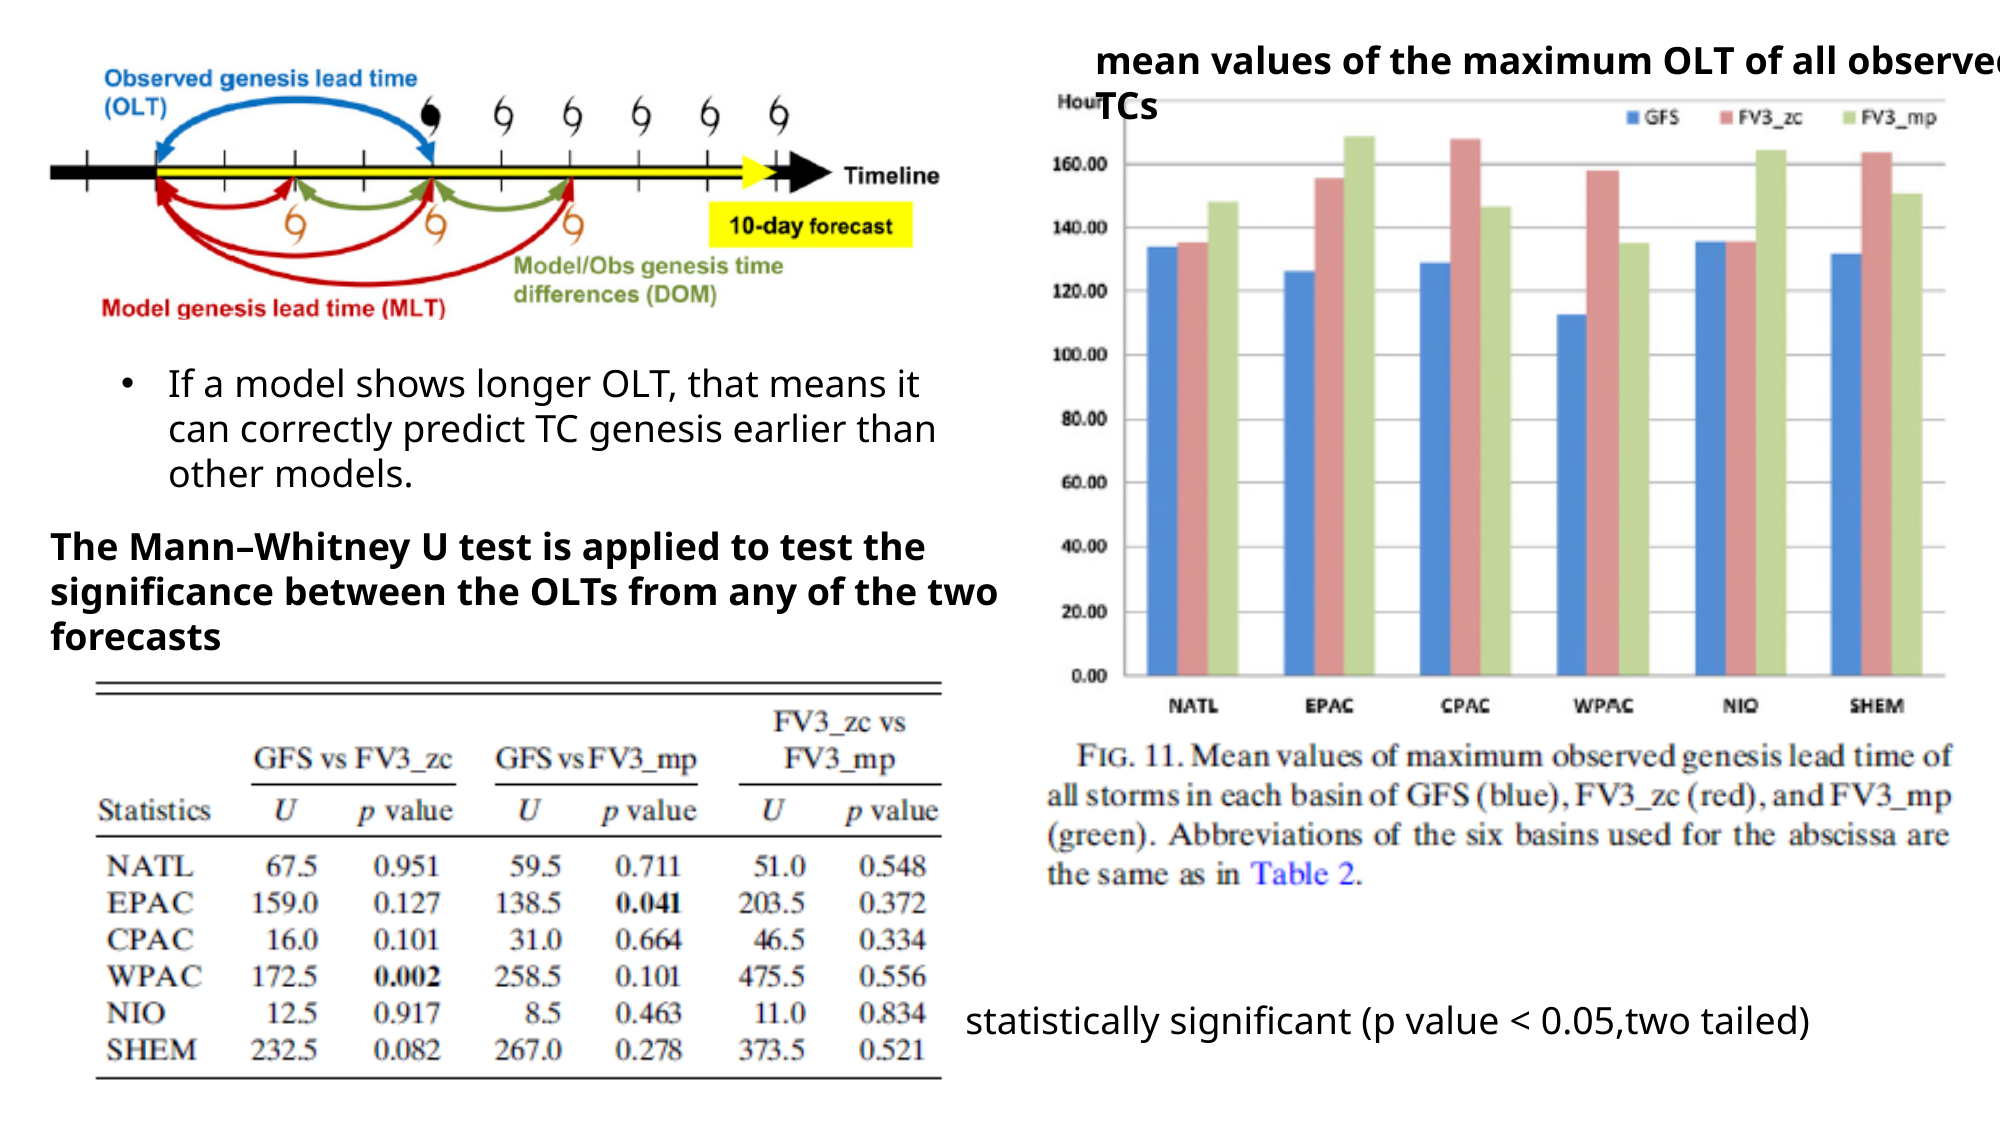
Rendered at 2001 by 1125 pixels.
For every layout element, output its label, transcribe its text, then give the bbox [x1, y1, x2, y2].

picture [28, 50, 966, 320]
text_box mean values of the maximum OLT of all observed TCs [1080, 29, 2000, 135]
text_box statistically significant (p value < 0.05,two tailed) [966, 989, 1951, 1050]
picture [1015, 74, 1972, 899]
text_box The Mann–Whitney U test is applied to test the significance between the OLTs from any of the two forecasts [35, 515, 1015, 666]
picture [77, 678, 966, 1095]
text_box If a model shows longer OLT, that means it can correctly predict TC genesis earlier than other models. [106, 352, 966, 503]
